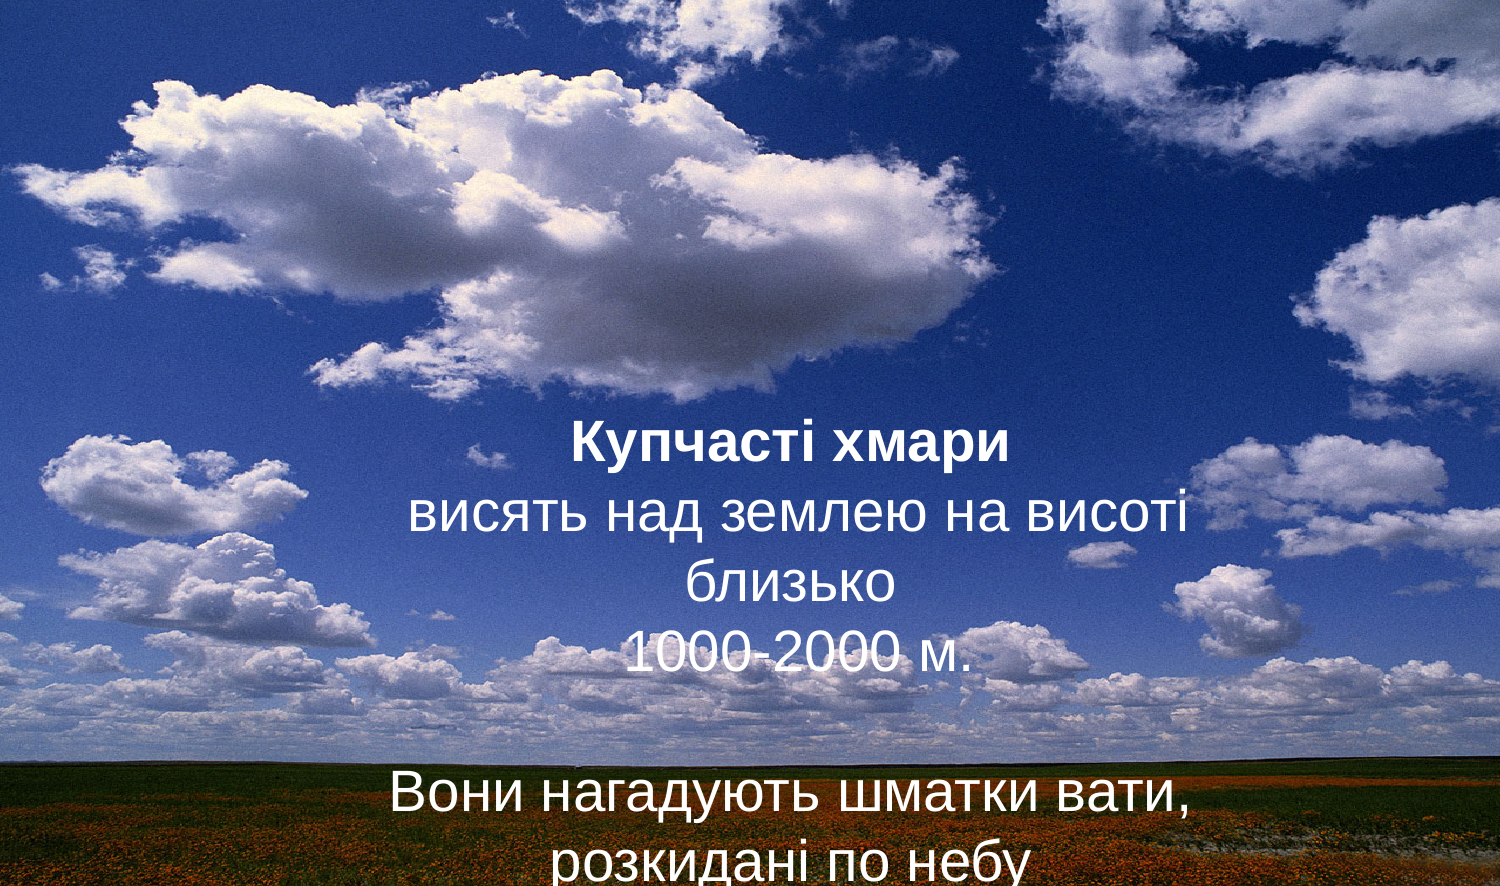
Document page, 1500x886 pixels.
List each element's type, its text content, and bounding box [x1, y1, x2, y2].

text_box Купчасті хмари висять над землею на висоті близько 1000-2000 м. Вони нагадують шматки вати, розкидані по небу [328, 396, 1254, 886]
picture [0, 0, 1500, 886]
